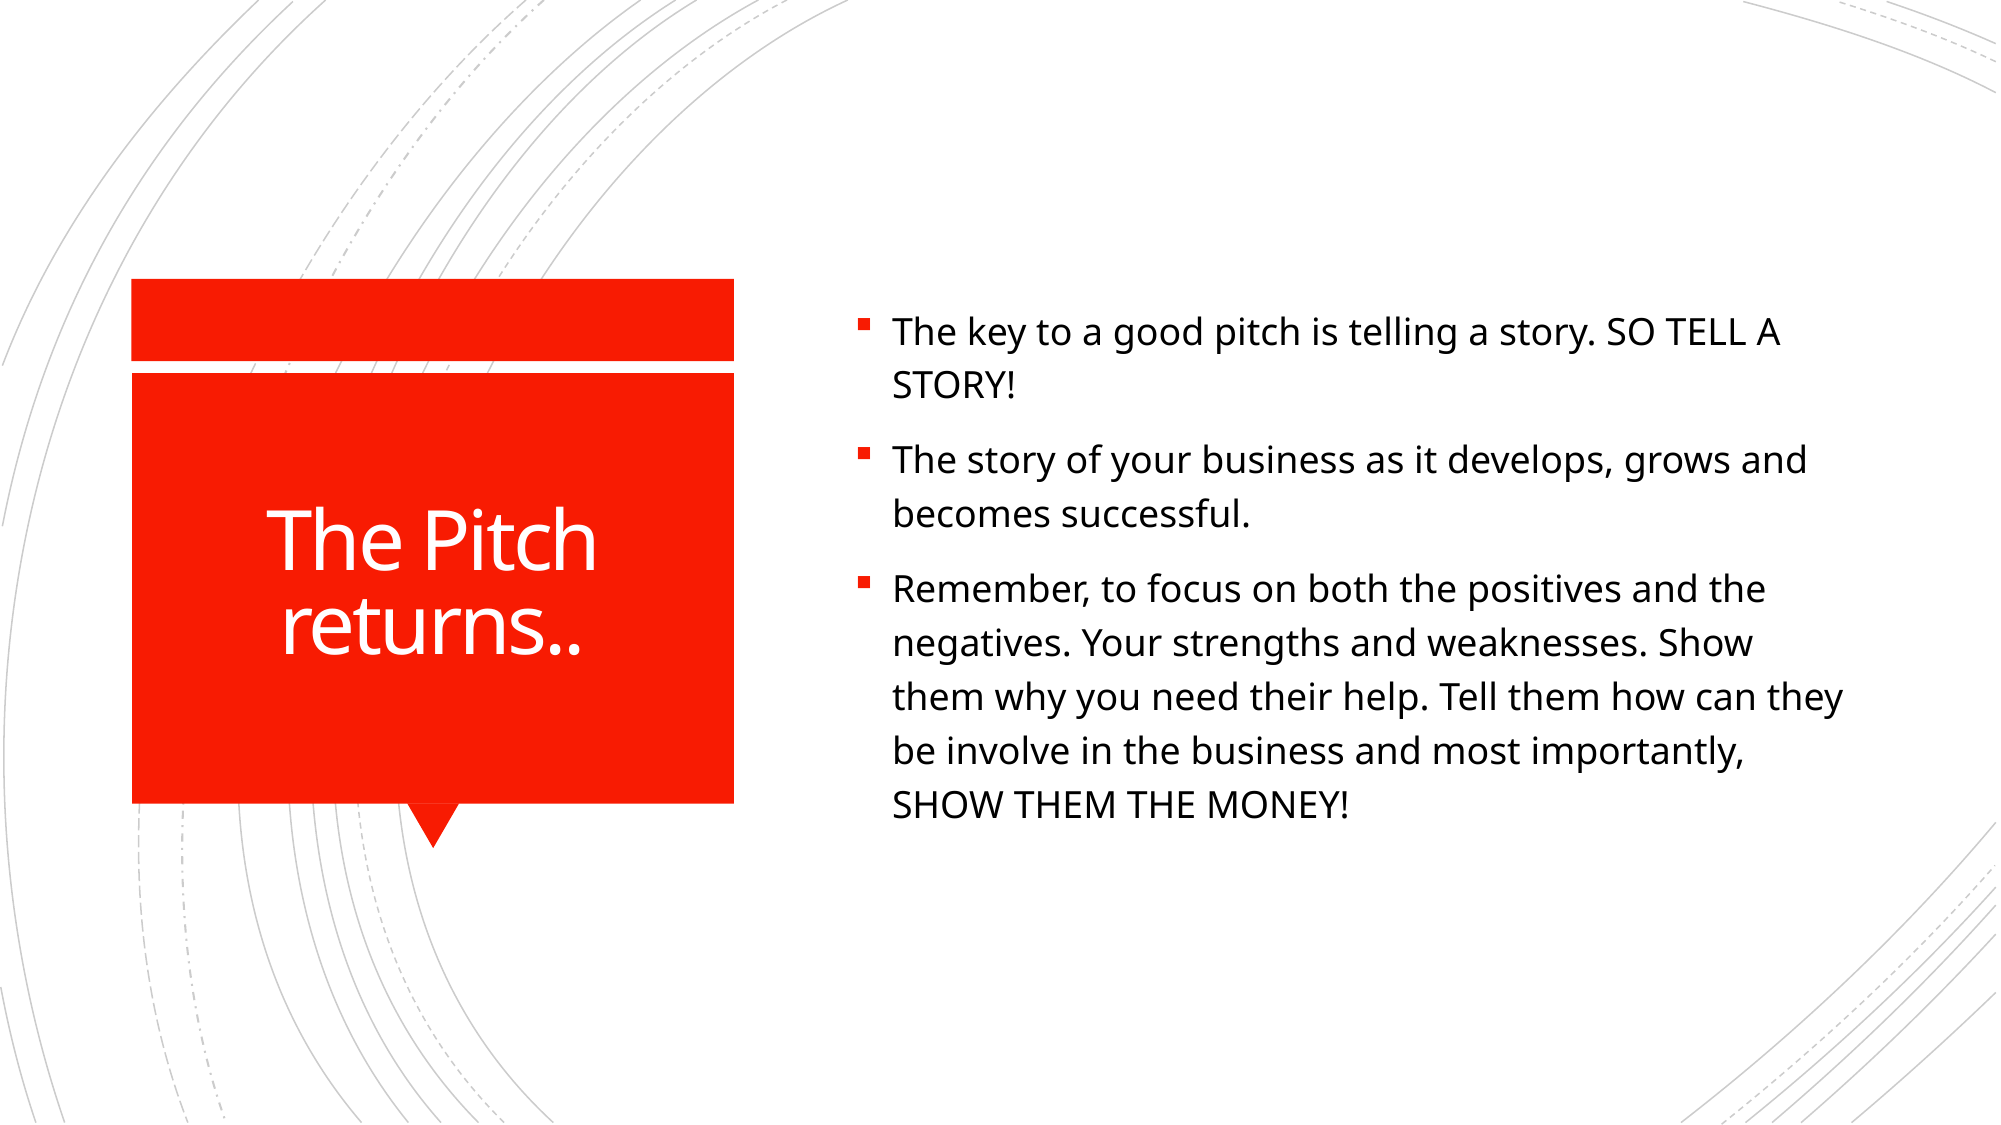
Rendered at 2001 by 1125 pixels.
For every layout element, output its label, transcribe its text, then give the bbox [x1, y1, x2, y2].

list The key to a good pitch is telling a story. SO TELL A STORY! The story of your business as it develops, grows and becomes successful. Remember, to focus on both the positives and the negatives. Your strengths and weaknesses. Show them why you need their help. Tell them how can they be involve in the business and most importantly, SHOW THEM THE MONEY! [839, 131, 1871, 993]
title The Pitch returns.. [145, 385, 720, 789]
